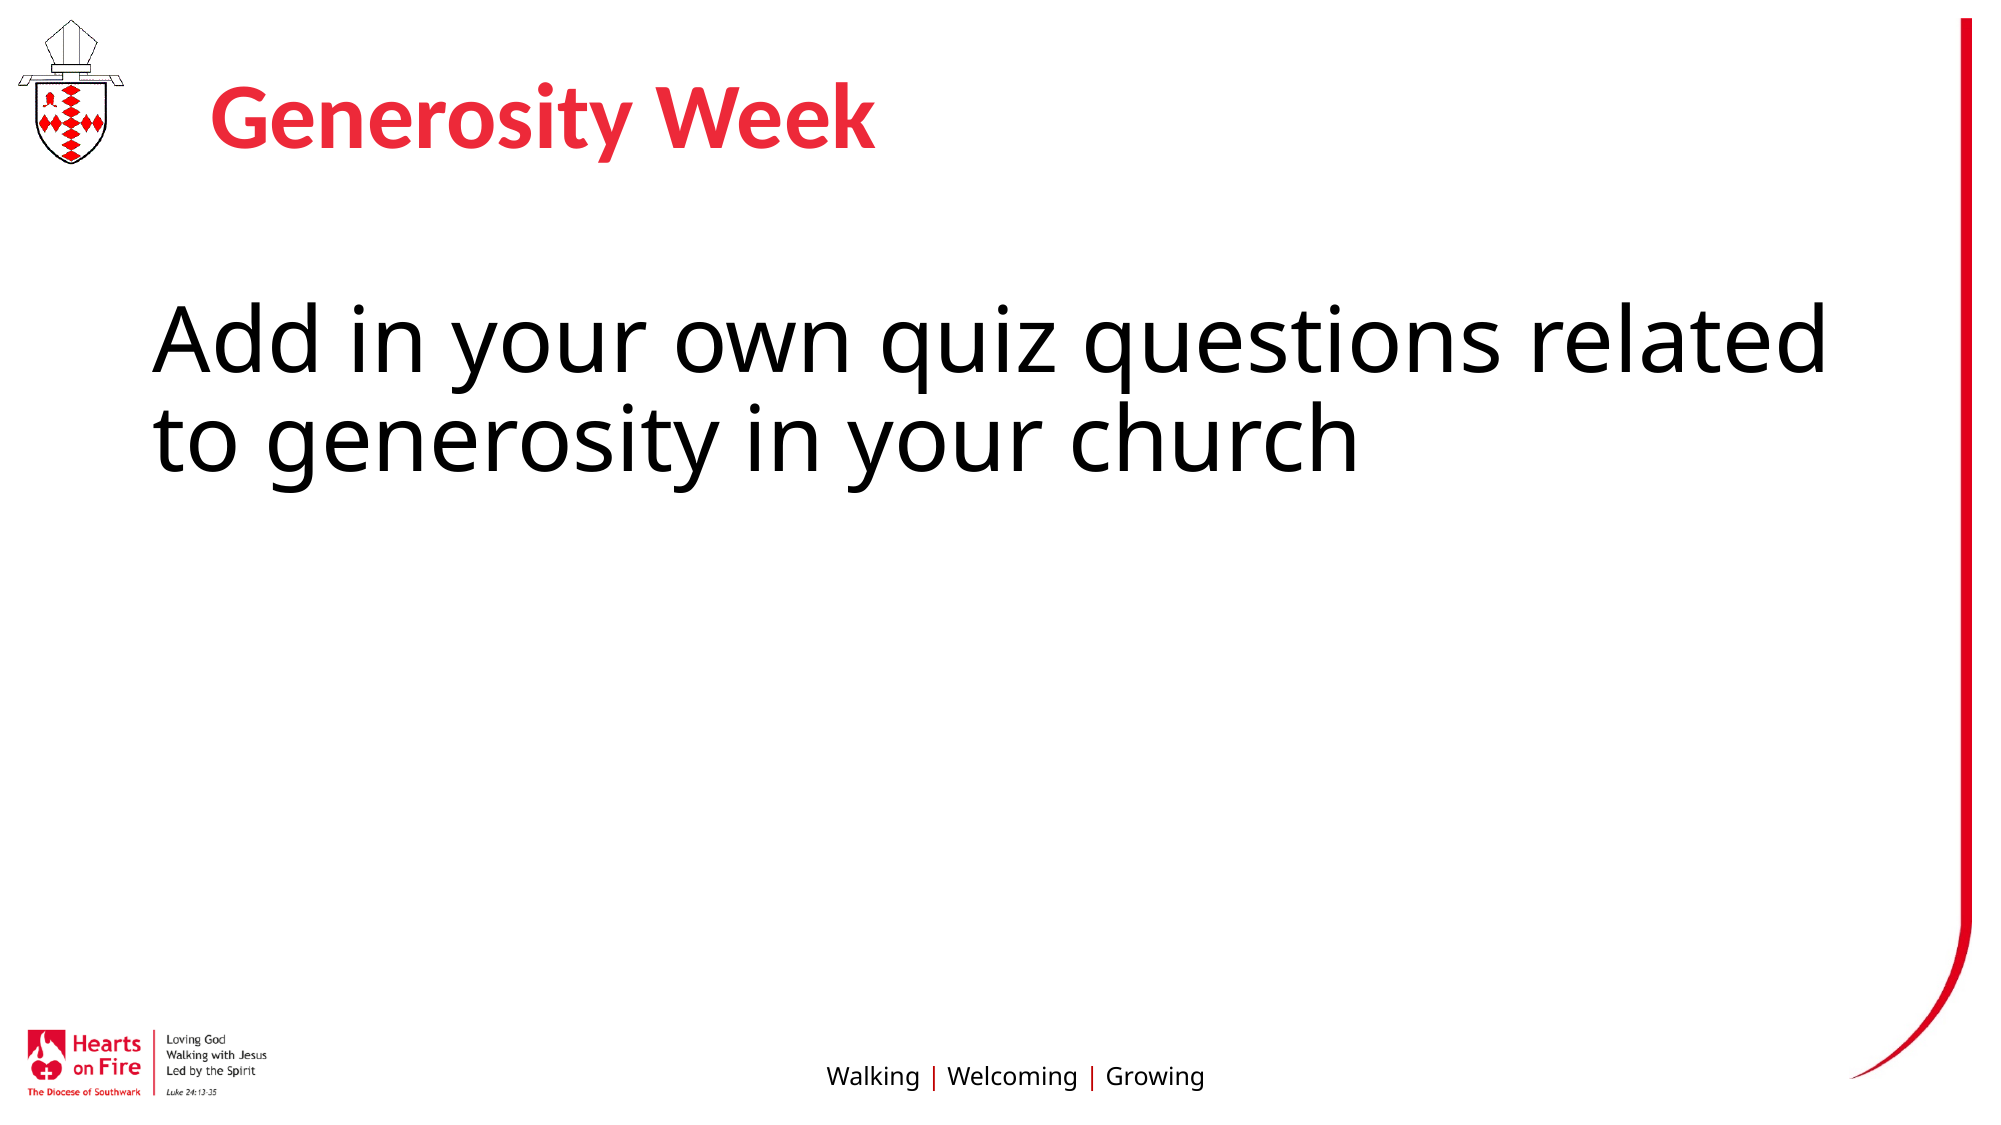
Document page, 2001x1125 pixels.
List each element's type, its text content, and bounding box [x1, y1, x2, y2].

title Generosity Week [195, 59, 1921, 278]
list Add in your own quiz questions related to generosity in your church [137, 106, 1863, 913]
picture [16, 1021, 274, 1101]
picture [16, 18, 125, 165]
picture [1849, 18, 1972, 1079]
